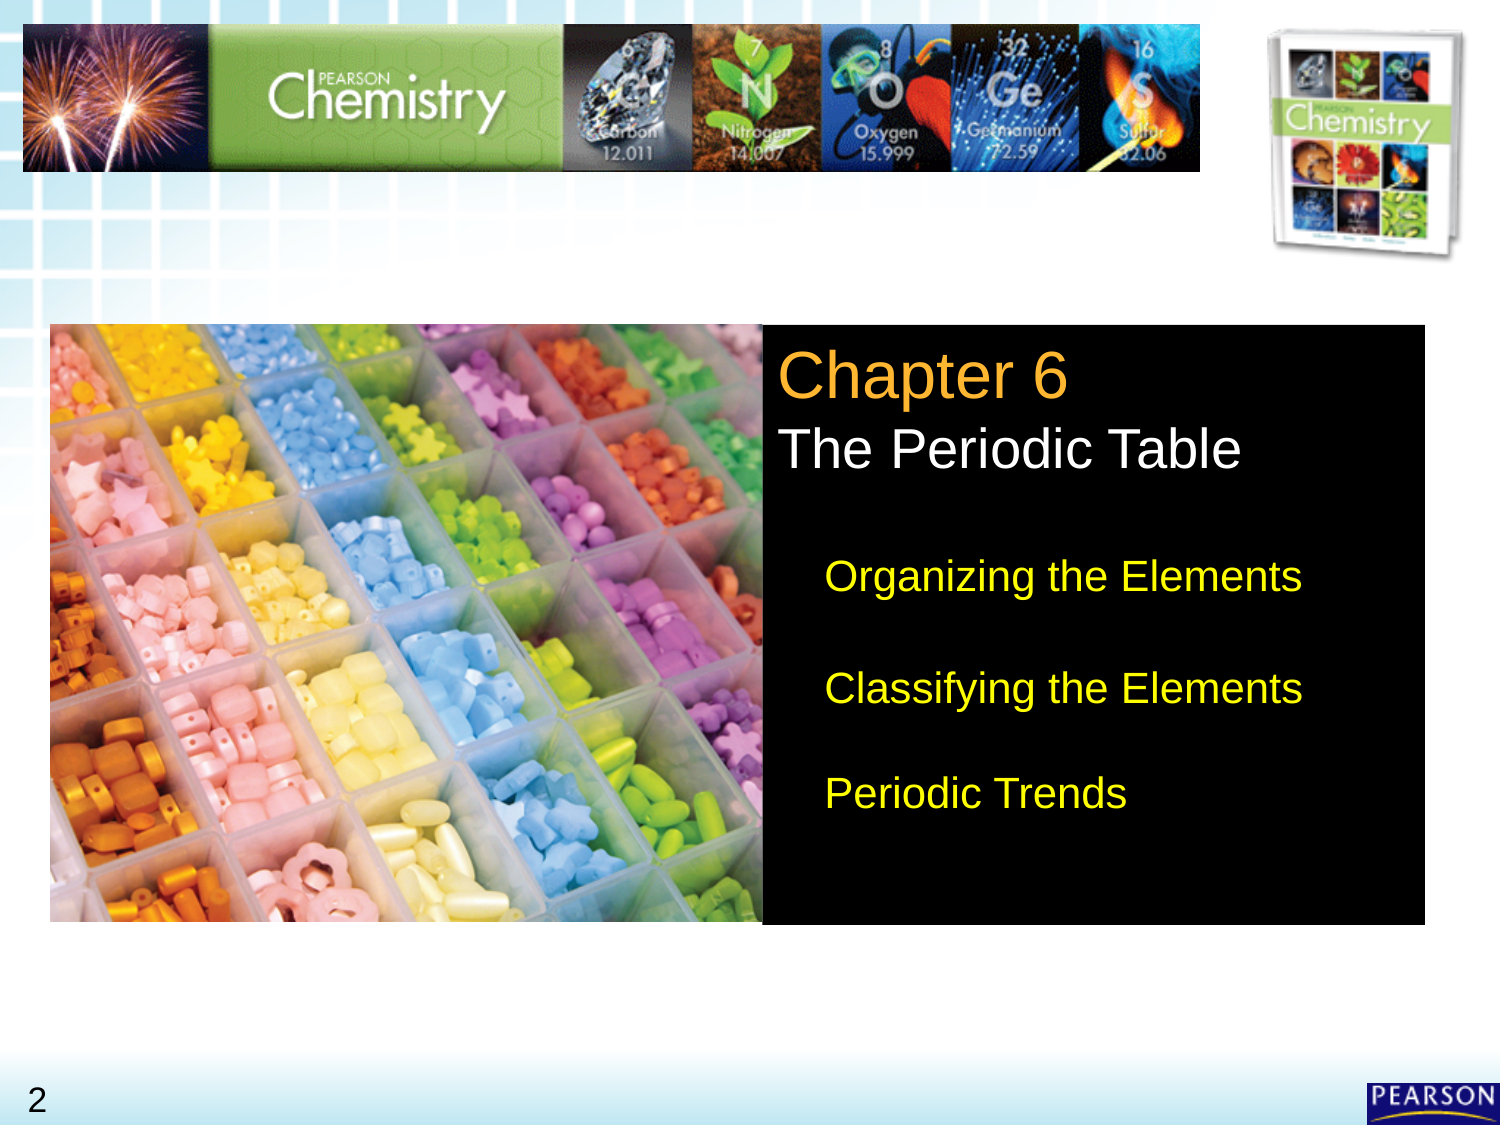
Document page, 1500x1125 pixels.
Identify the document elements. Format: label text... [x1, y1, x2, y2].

text_box Chapter 6 The Periodic Table Organizing the Elements Classifying the Elements Periodic Trends [762, 324, 1425, 925]
picture [0, 0, 1473, 922]
picture [1367, 1083, 1500, 1125]
